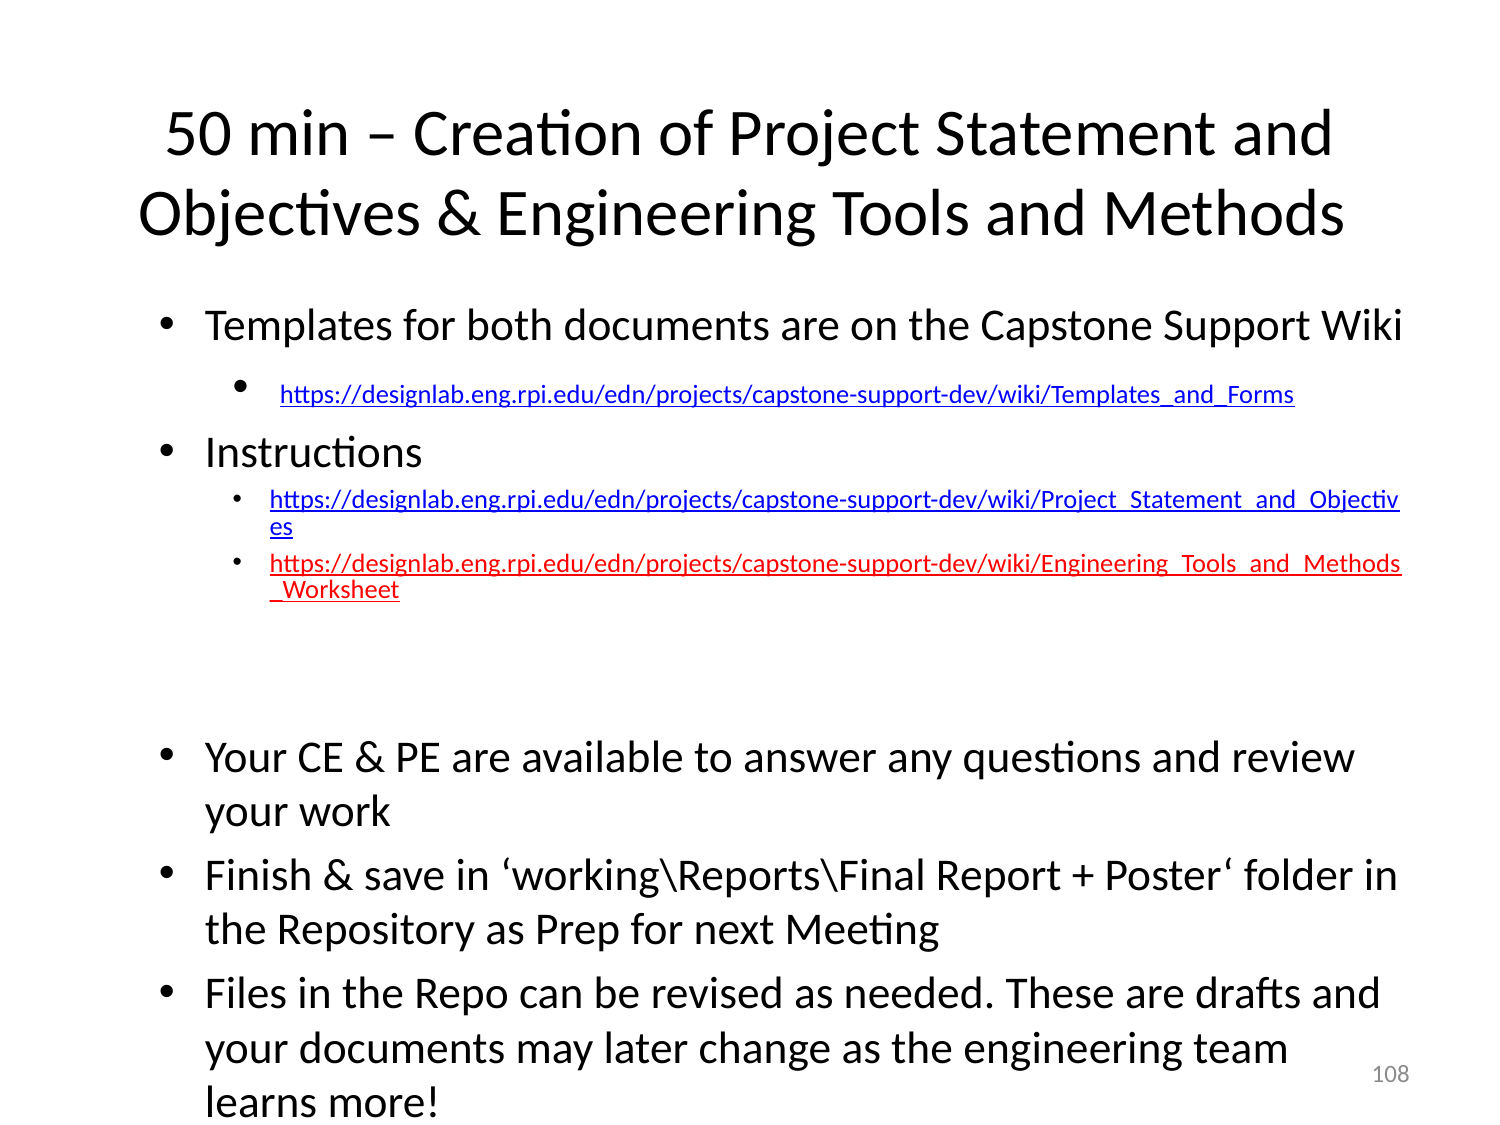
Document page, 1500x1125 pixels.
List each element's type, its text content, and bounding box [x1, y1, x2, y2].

title 50 min – Creation of Project Statement and Objectives & Engineering Tools and Methods [75, 75, 1425, 263]
slide_number 108 [1074, 1042, 1425, 1103]
list Templates for both documents are on the Capstone Support Wiki https://designlab.eng.rpi.edu/edn/projects/capstone-support-dev/wiki/Templates_and_Forms Instructions https://designlab.eng.rpi.edu/edn/projects/capstone-support-dev/wiki/Project_Statement_and_Objectives https://designlab.eng.rpi.edu/edn/projects/capstone-support-dev/wiki/Engineering_Tools_and_Methods_Worksheet Your CE & PE are available to answer any questions and review your work Finish & save in ‘working\Reports\Final Report + Poster‘ folder in the Repository as Prep for next Meeting Files in the Repo can be revised as needed. These are drafts and your documents may later change as the engineering team learns more! [70, 287, 1421, 1103]
